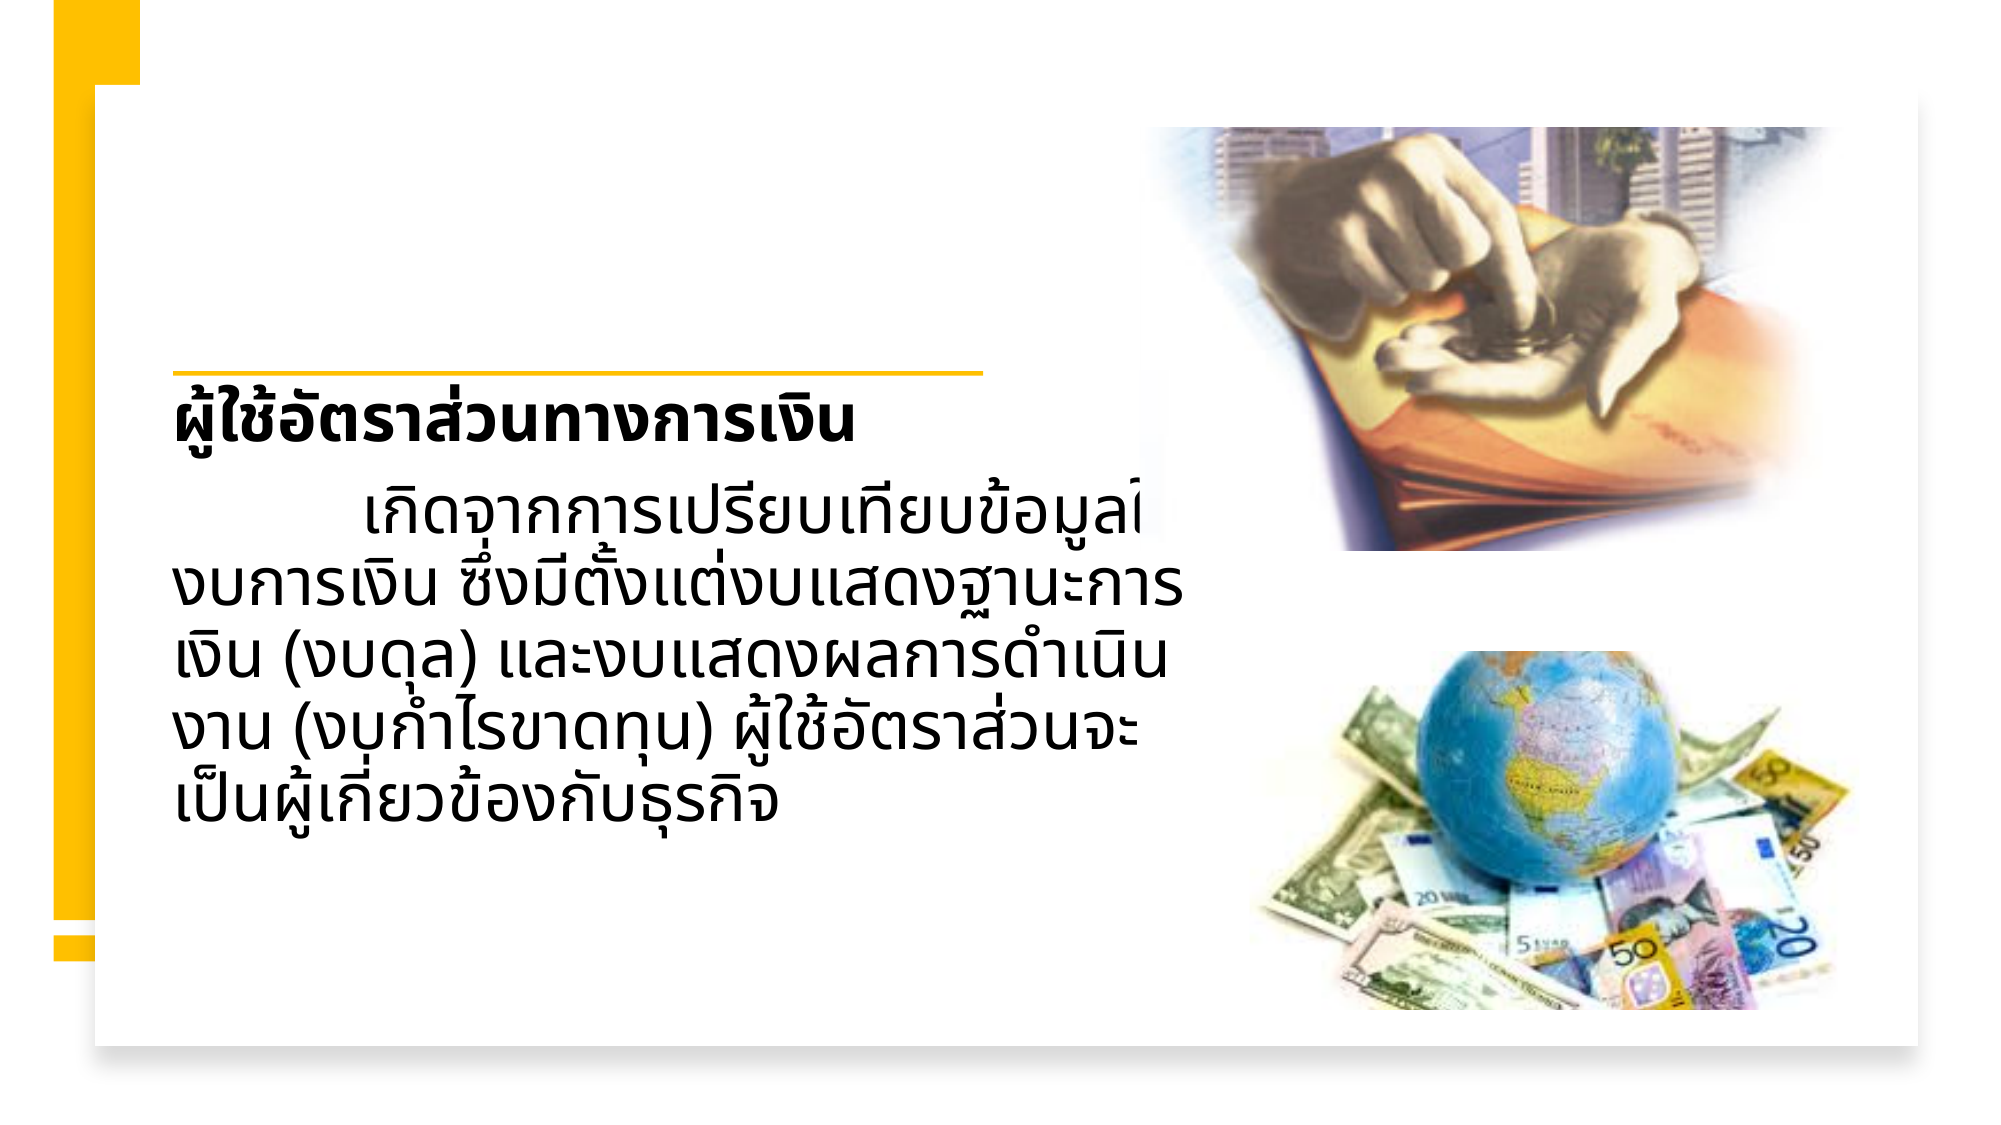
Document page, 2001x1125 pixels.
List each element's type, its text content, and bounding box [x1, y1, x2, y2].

picture [1139, 126, 1860, 551]
text_box [0, 0, 2000, 1125]
text_box [94, 84, 1919, 1047]
picture [1249, 651, 1860, 1010]
text_box [172, 370, 984, 377]
text_box ผู้ใช้อัตราส่วนทางการเงิน เกิดจากการเปรียบเทียบข้อมูลในงบการเงิน ซึ่งมีตั้งแต่งบแสดงฐานะการเงิน (งบดุล) และงบแสดงผลการดำเนินงาน (งบกำไรขาดทุน) ผู้ใช้อัตราส่วนจะเป็นผู้เกี่ยวข้องกับธุรกิจ [157, 651, 1249, 844]
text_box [0, 437, 578, 524]
